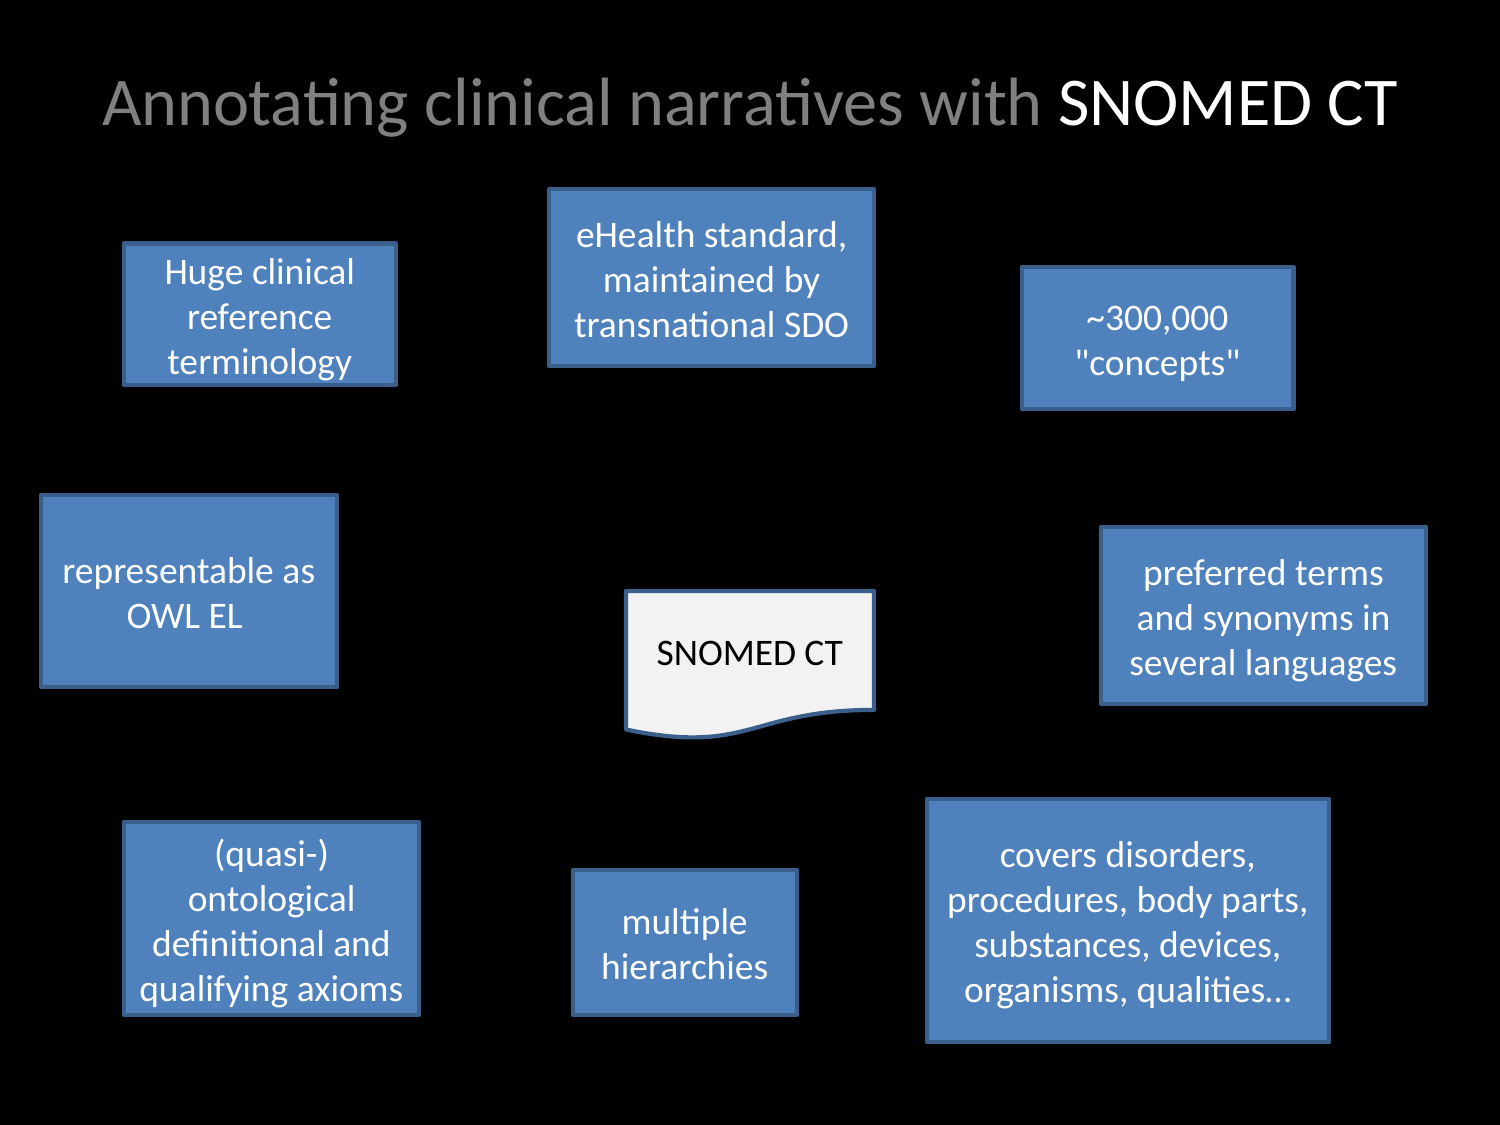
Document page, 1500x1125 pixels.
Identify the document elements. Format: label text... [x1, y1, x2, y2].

title Annotating clinical narratives with SNOMED CT [0, 22, 1500, 173]
text_box representable as OWL EL [39, 493, 339, 689]
text_box SNOMED CT [623, 588, 877, 740]
text_box [0, 187, 1500, 1125]
text_box Huge clinical reference terminology [122, 241, 398, 387]
text_box (quasi-) ontological definitional and qualifying axioms [122, 820, 421, 1017]
text_box ~300,000 "concepts" [1020, 265, 1296, 411]
text_box preferred terms and synonyms in several languages [1099, 525, 1428, 706]
text_box multiple hierarchies [571, 868, 799, 1017]
text_box eHealth standard, maintained by transnational SDO [547, 187, 876, 368]
text_box covers disorders, procedures, body parts, substances, devices, organisms, qualities… [925, 797, 1331, 1044]
